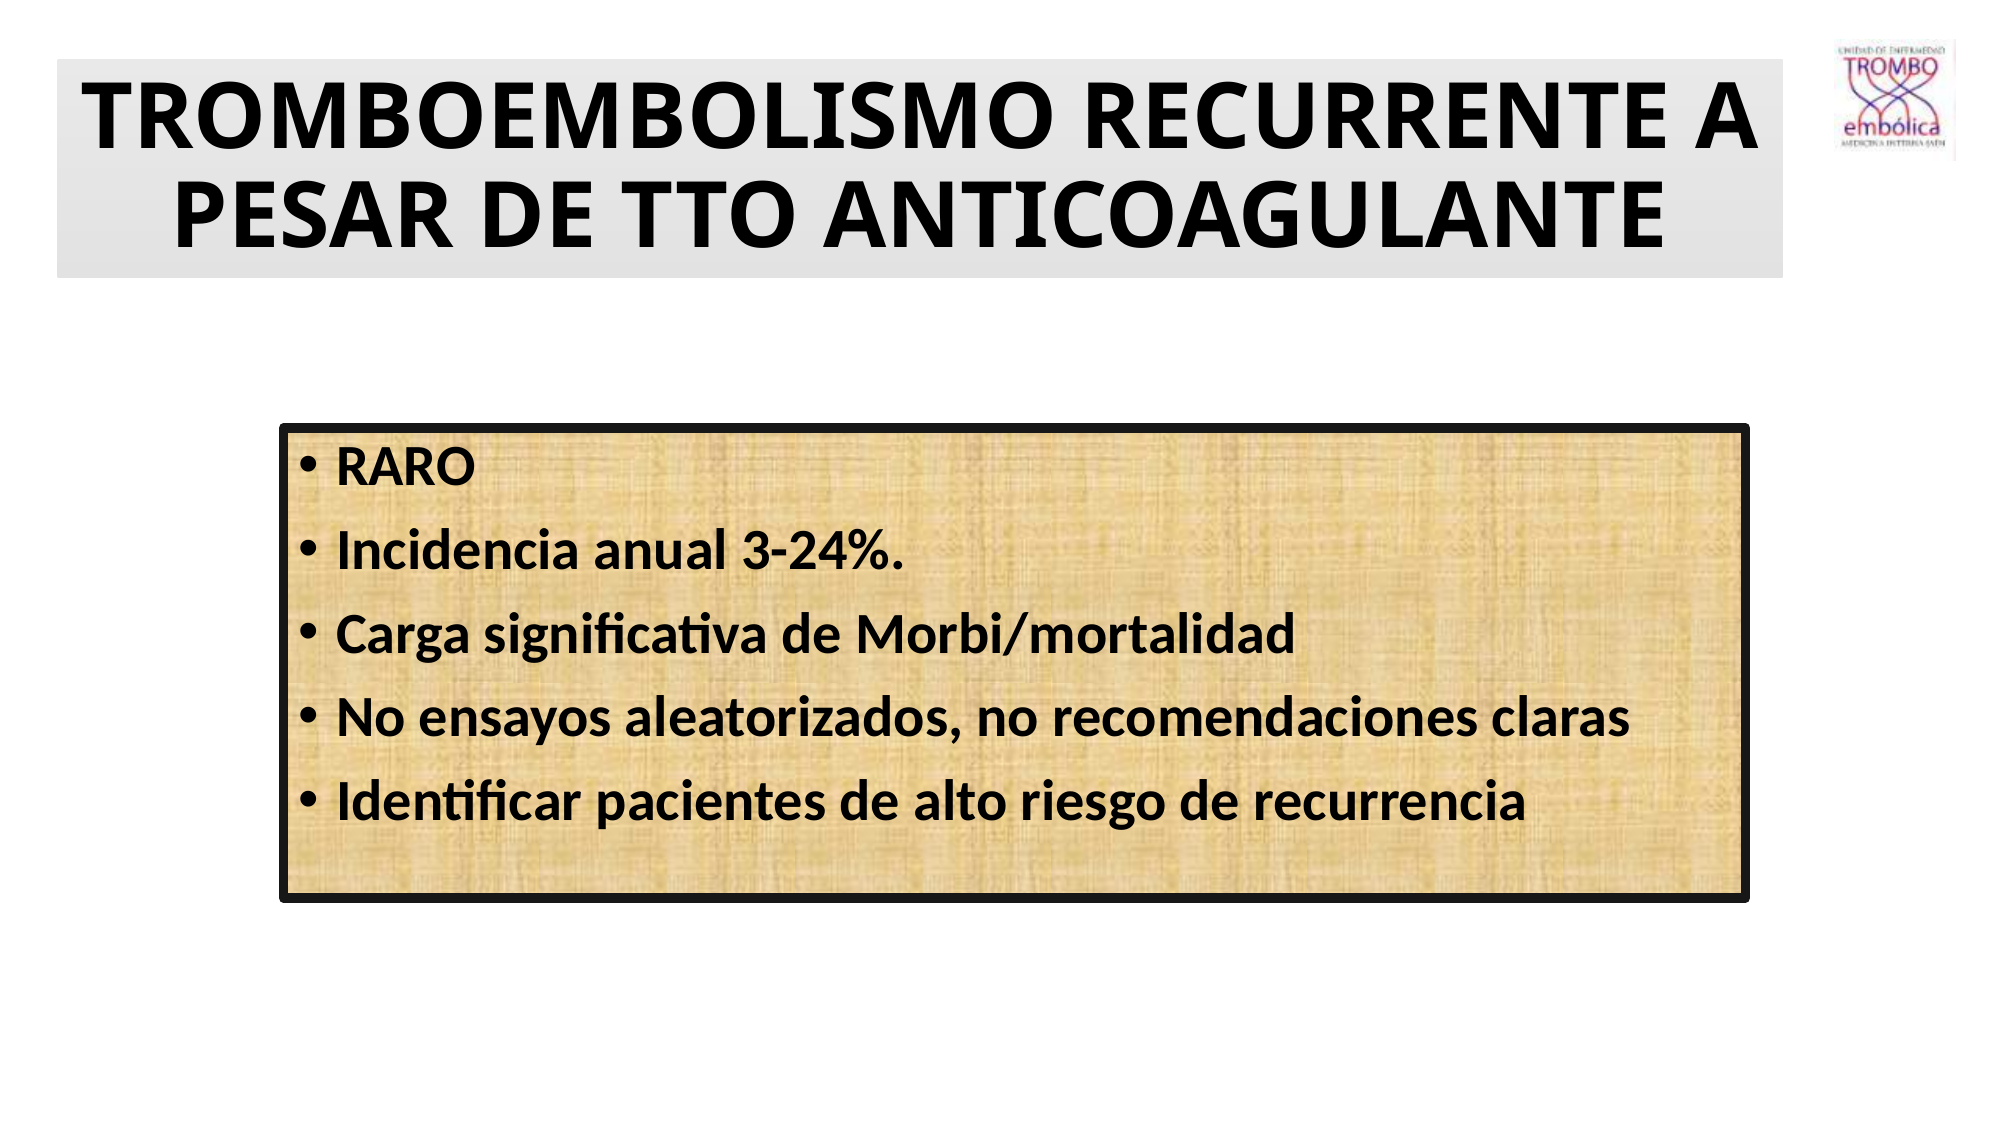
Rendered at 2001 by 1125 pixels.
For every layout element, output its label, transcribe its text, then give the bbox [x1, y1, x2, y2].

list RARO Incidencia anual 3-24%. Carga significativa de Morbi/mortalidad No ensayos aleatorizados, no recomendaciones claras Identificar pacientes de alto riesgo de recurrencia [283, 428, 1746, 898]
picture [1834, 39, 1956, 161]
title TROMBOEMBOLISMO RECURRENTE A PESAR DE TTO ANTICOAGULANTE [57, 59, 1783, 278]
